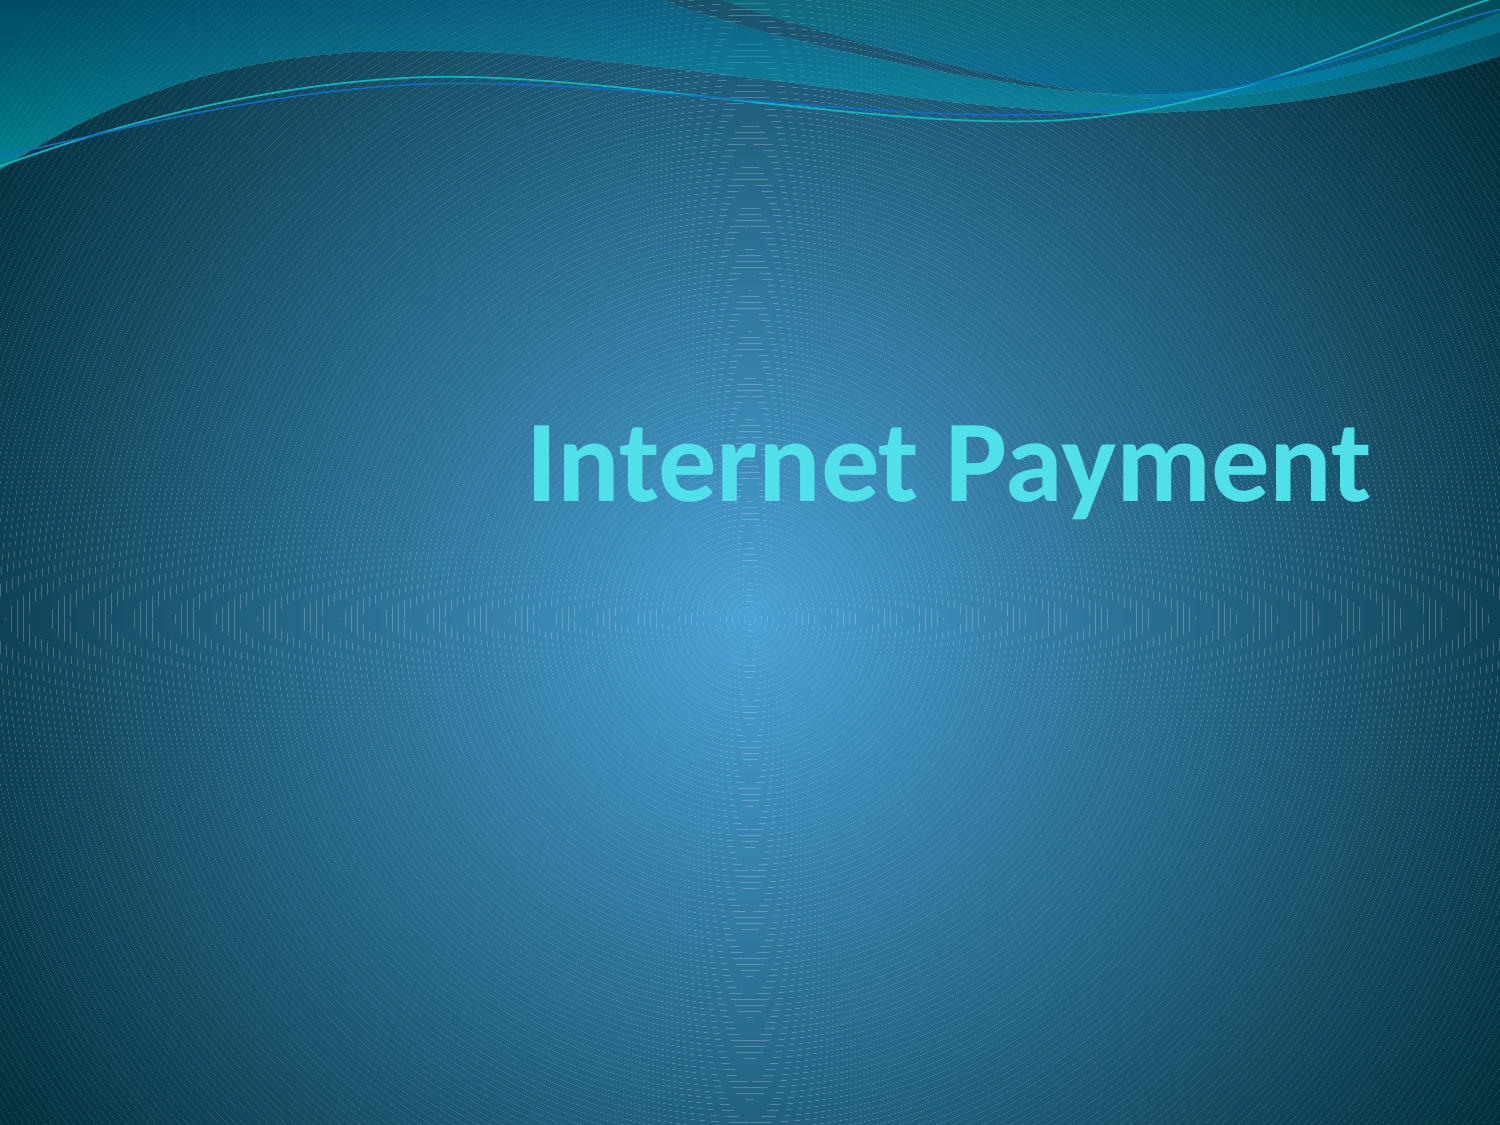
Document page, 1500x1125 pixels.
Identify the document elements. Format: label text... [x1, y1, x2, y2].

title Internet Payment [87, 224, 1376, 525]
